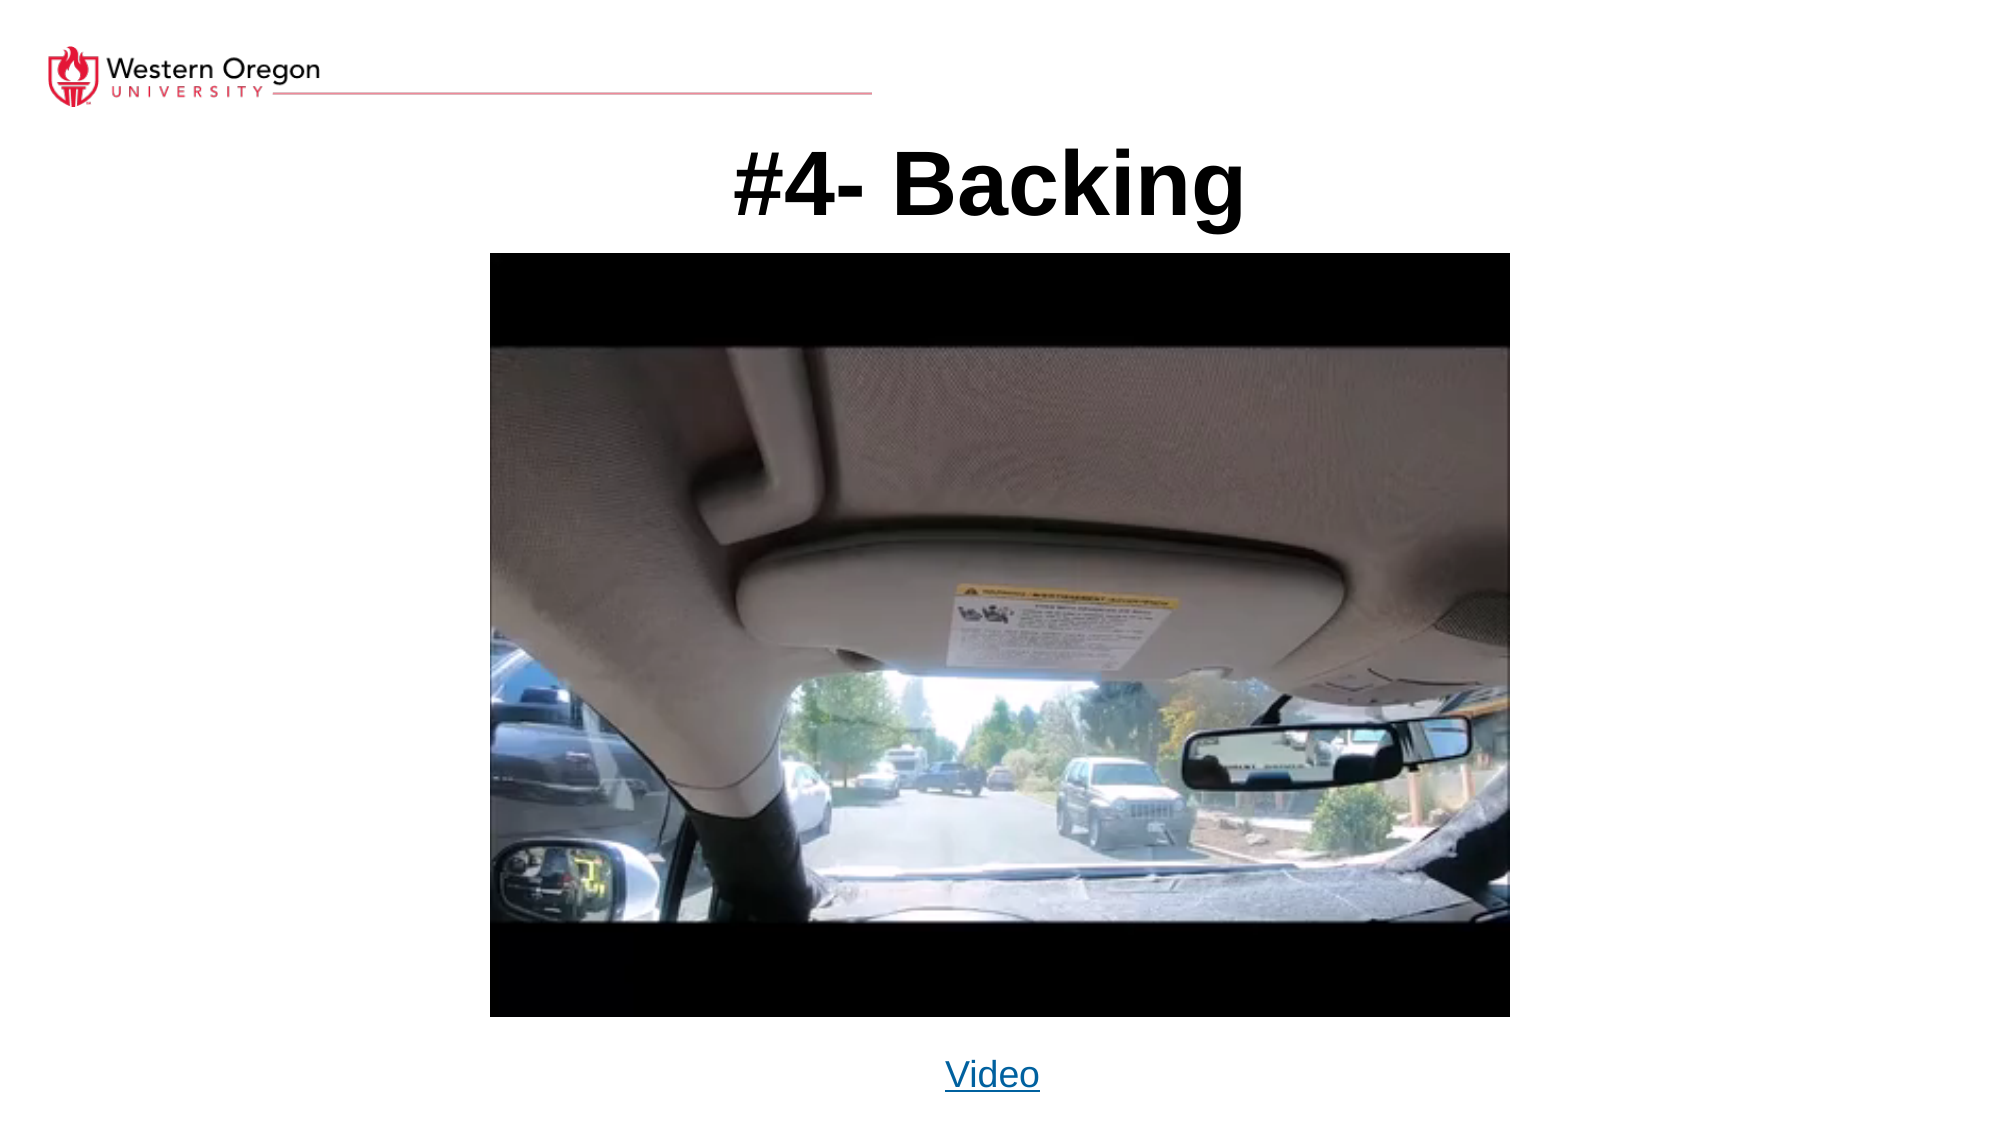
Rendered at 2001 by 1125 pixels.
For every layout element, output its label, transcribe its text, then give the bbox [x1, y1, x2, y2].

text_box Video [930, 1042, 1070, 1103]
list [489, 252, 1511, 1018]
title #4- Backing [718, 119, 1282, 252]
picture [48, 46, 872, 107]
